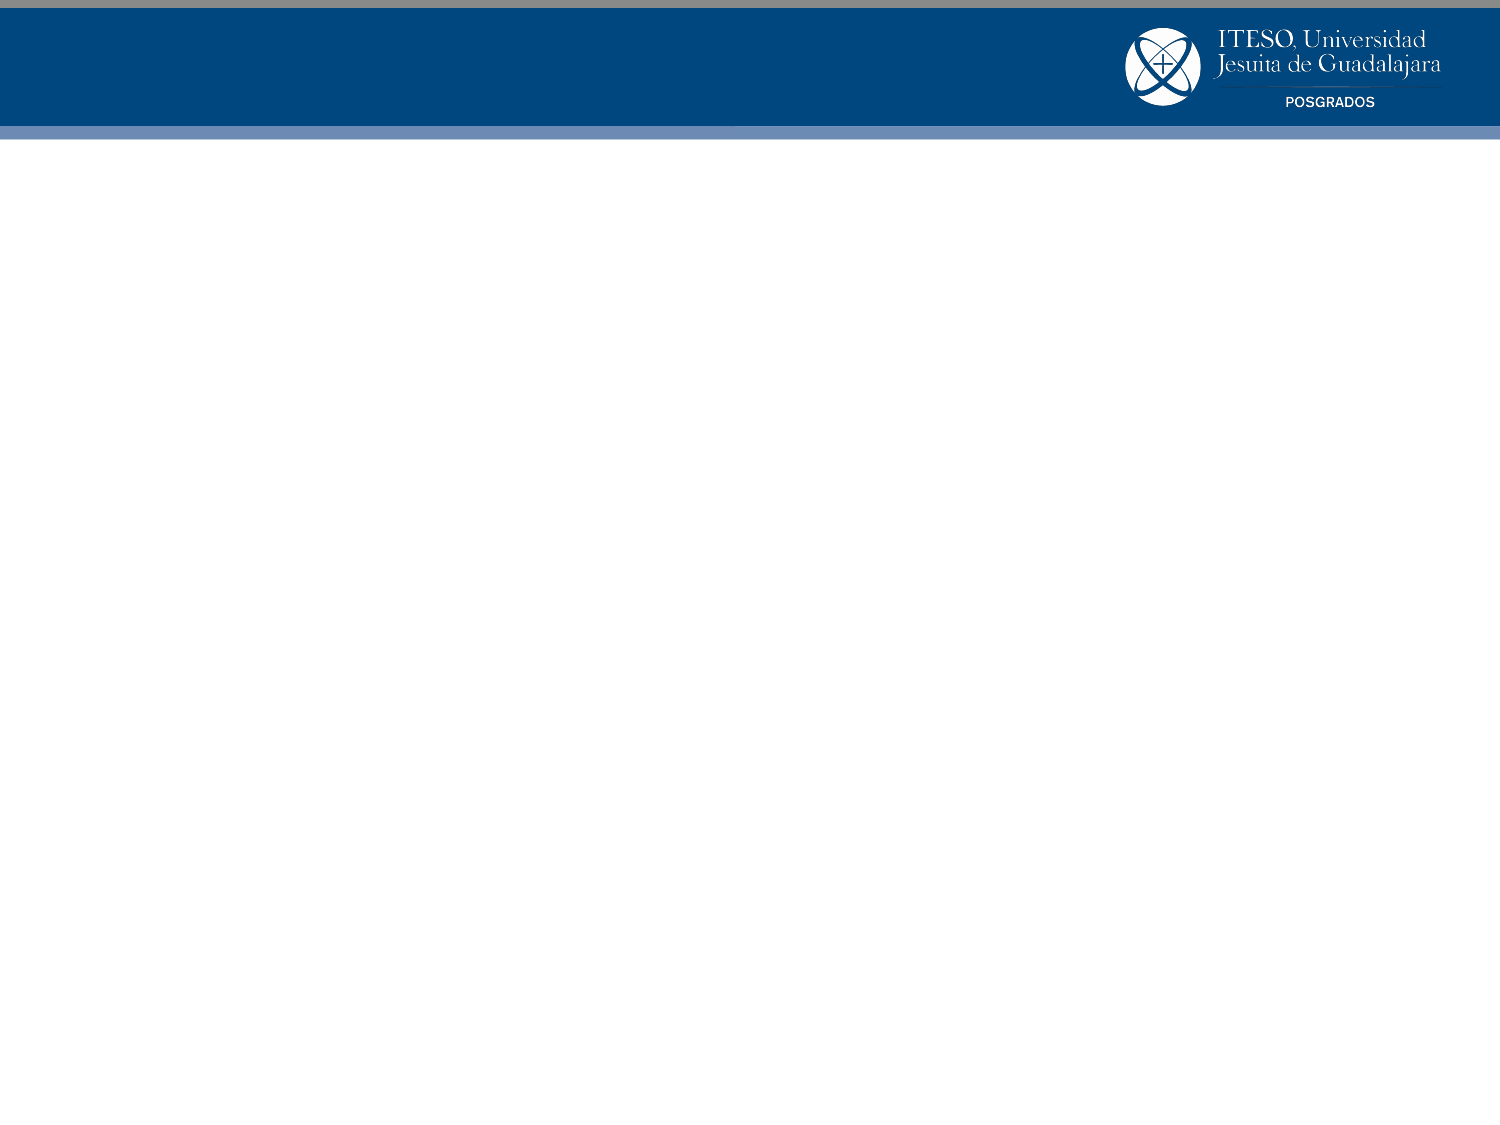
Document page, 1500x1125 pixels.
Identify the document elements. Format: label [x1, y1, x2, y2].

picture [0, 0, 1500, 141]
